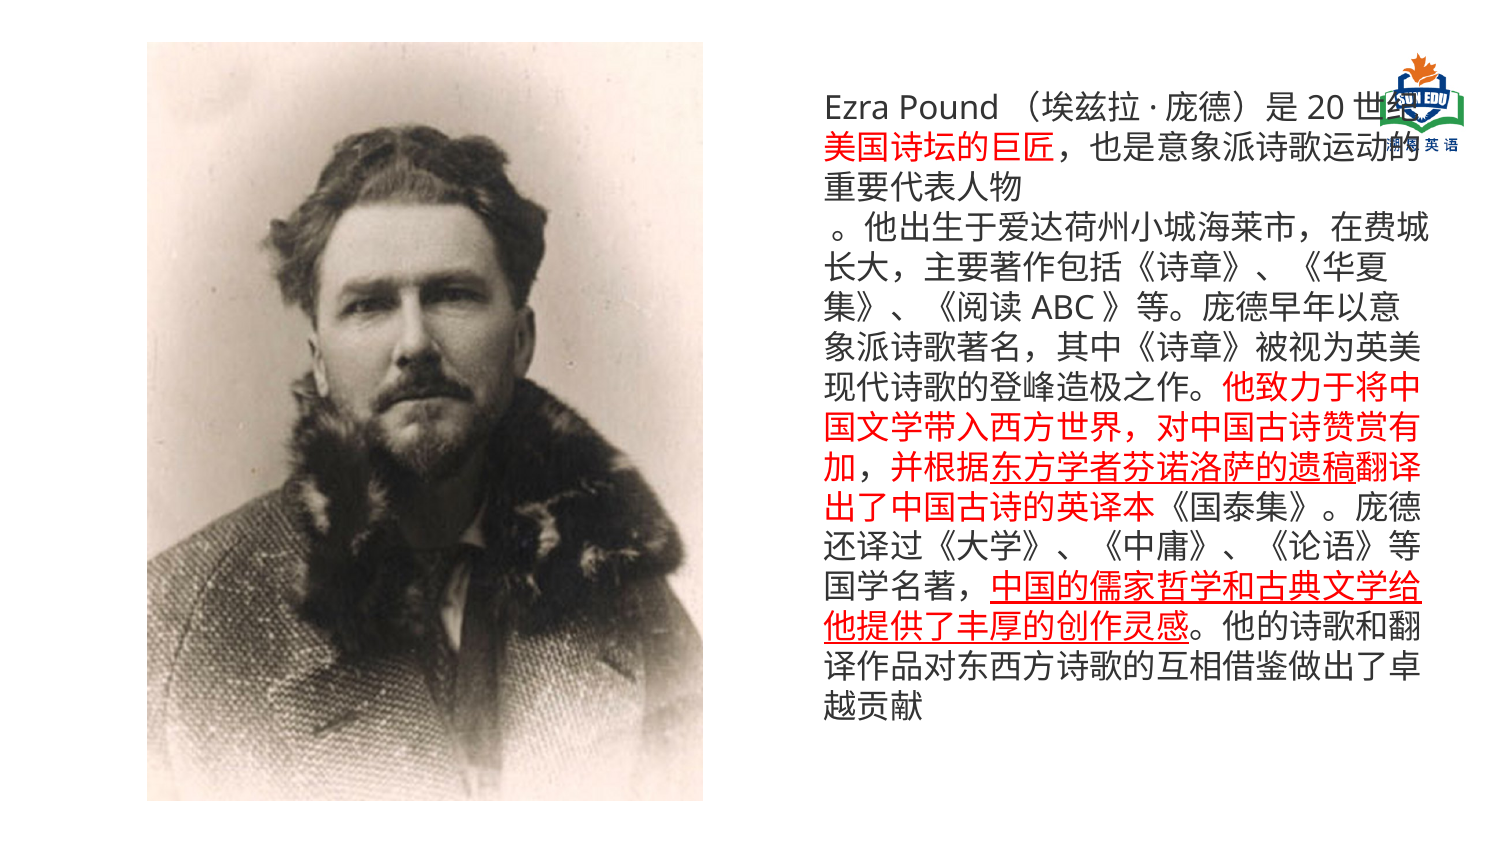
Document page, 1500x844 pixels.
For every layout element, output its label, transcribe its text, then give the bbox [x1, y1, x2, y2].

picture [1372, 50, 1473, 157]
text_box Ezra Pound（埃兹拉·庞德）是20世纪美国诗坛的巨匠，也是意象派诗歌运动的重要代表人物 ‌。他出生于爱达荷州小城海莱市，在费城长大，主要著作包括《诗章》、《华夏集》、《阅读ABC》等。庞德早年以意象派诗歌著名，其中《诗章》被视为英美现代诗歌的登峰造极之作。他致力于将中国文学带入西方世界，对中国古诗赞赏有加，并根据东方学者芬诺洛萨的遗稿翻译出了中国古诗的英译本《国泰集》。庞德还译过《大学》、《中庸》、《论语》等国学名著，中国的儒家哲学和古典文学给他提供了丰厚的创作灵感。他的诗歌和翻译作品对东西方诗歌的互相借鉴做出了卓越贡献‌ [808, 79, 1449, 773]
picture [147, 42, 704, 801]
